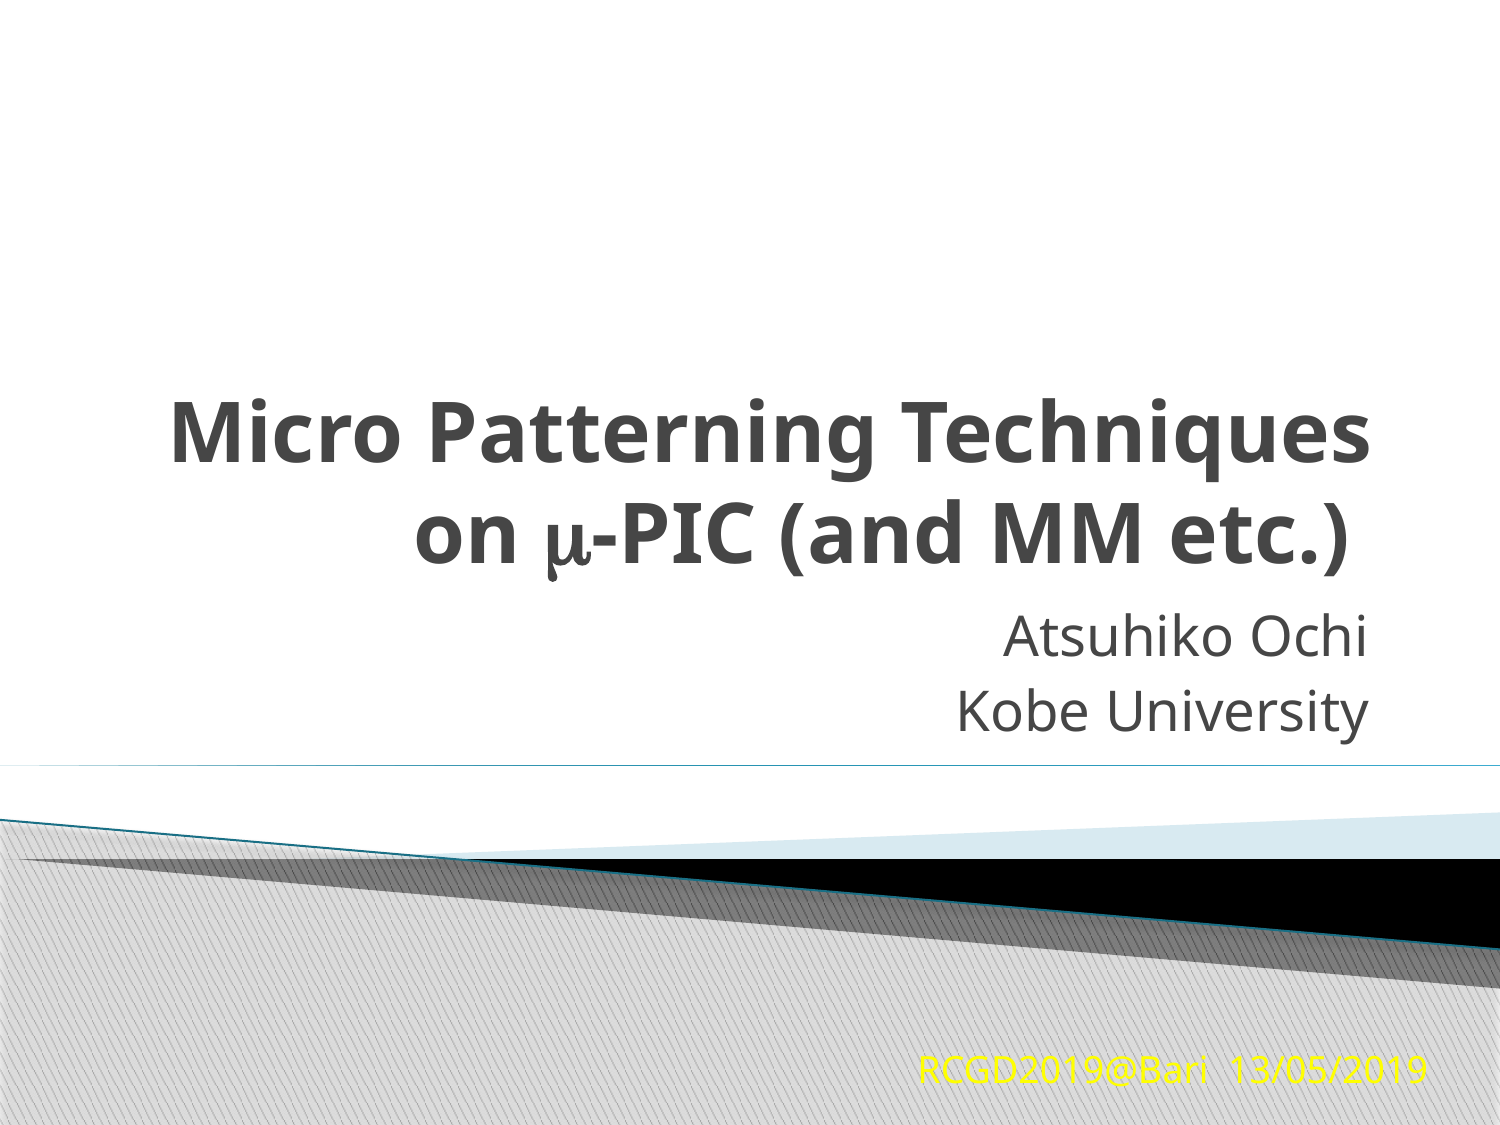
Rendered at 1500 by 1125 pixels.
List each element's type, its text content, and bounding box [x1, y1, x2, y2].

subtitle Atsuhiko Ochi Kobe University [112, 592, 1388, 790]
text_box RCGD2019@Bari 13/05/2019 [902, 1038, 1444, 1099]
title Micro Patterning Techniques on m-PIC (and MM etc.) [112, 287, 1388, 588]
picture [5, 859, 1500, 989]
